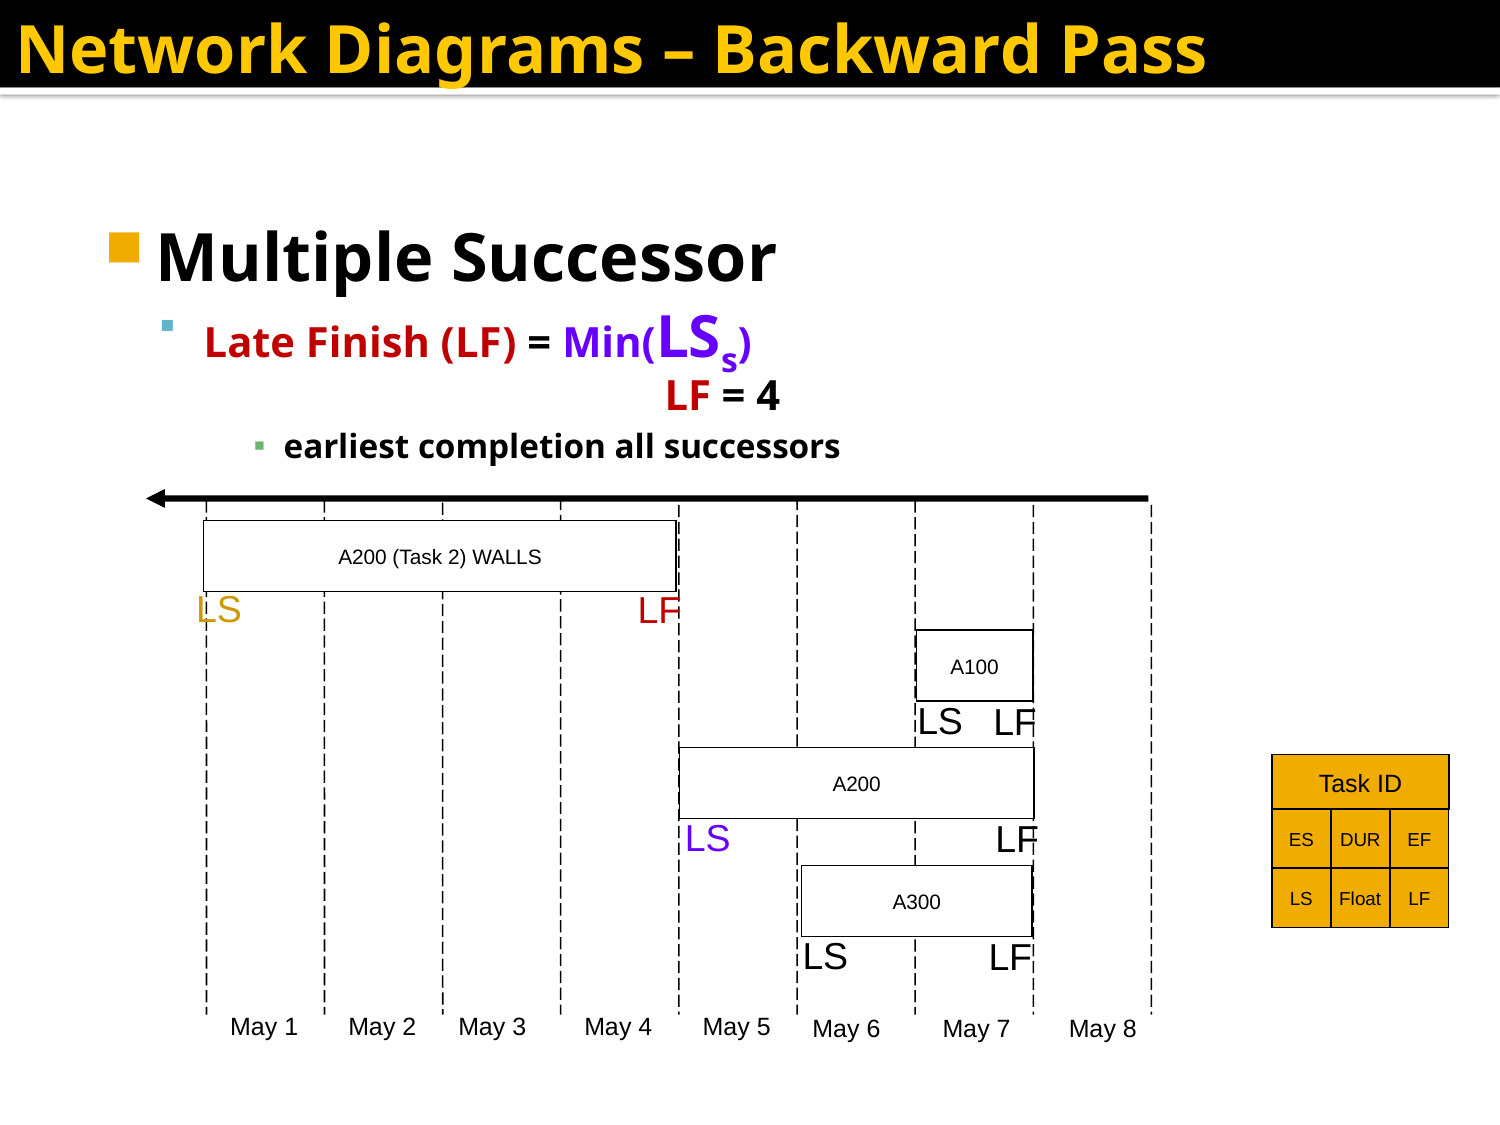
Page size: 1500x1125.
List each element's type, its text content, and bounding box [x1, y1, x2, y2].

text_box A100 [916, 630, 1033, 690]
text_box May 4 [569, 1002, 668, 1048]
text_box A300 [801, 865, 1033, 937]
text_box [146, 492, 1149, 505]
text_box LF [622, 578, 697, 639]
text_box LF [980, 807, 1055, 868]
text_box A200 (Task 2) WALLS [203, 520, 677, 592]
text_box LS [902, 689, 979, 750]
text_box May 2 [333, 1002, 432, 1048]
text_box LS [181, 577, 258, 637]
text_box May 7 [927, 1004, 1026, 1050]
list Multiple Successor Late Finish (LF) = Min(LSs) LF = 4 earliest completion all successors [74, 199, 1426, 1088]
text_box May 5 [687, 1002, 786, 1048]
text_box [1271, 754, 1449, 928]
text_box LS [787, 924, 864, 985]
text_box May 8 [1054, 1004, 1152, 1050]
text_box A200 [679, 747, 1034, 819]
text_box Network Diagrams – Backward Pass [0, 0, 1500, 93]
text_box LF [973, 925, 1048, 986]
text_box May 3 [443, 1002, 542, 1048]
text_box LF [978, 690, 1053, 751]
text_box May 1 [215, 1002, 314, 1048]
text_box LS [670, 806, 746, 867]
text_box May 6 [797, 1004, 896, 1050]
